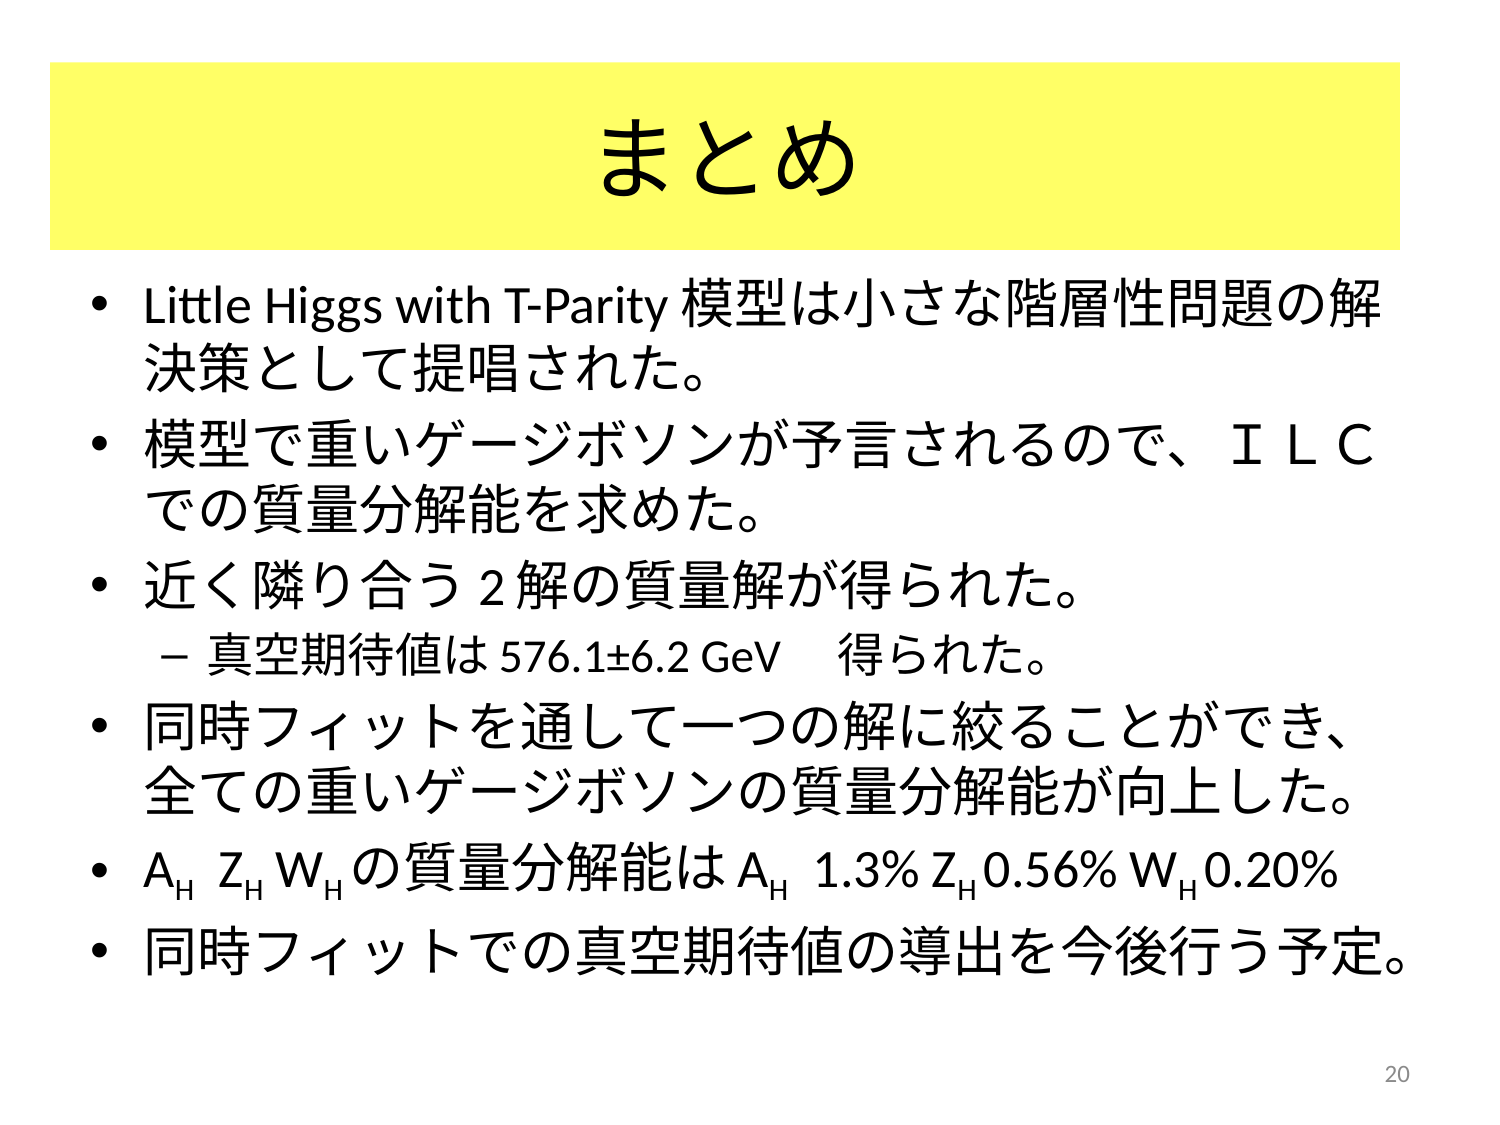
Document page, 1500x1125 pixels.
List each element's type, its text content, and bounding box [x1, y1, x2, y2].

slide_number 20 [1074, 1042, 1425, 1103]
title まとめ [50, 62, 1400, 250]
list Little Higgs with T-Parity模型は小さな階層性問題の解決策として提唱された。 模型で重いゲージボソンが予言されるので、ＩＬＣでの質量分解能を求めた。 近く隣り合う2解の質量解が得られた。 真空期待値は576.1±6.2 GeV 得られた。 同時フィットを通して一つの解に絞ることができ、全ての重いゲージボソンの質量分解能が向上した。 AH ZH WHの質量分解能はAH 1.3% ZH 0.56% WH 0.20% 同時フィットでの真空期待値の導出を今後行う予定。 [75, 262, 1425, 1005]
